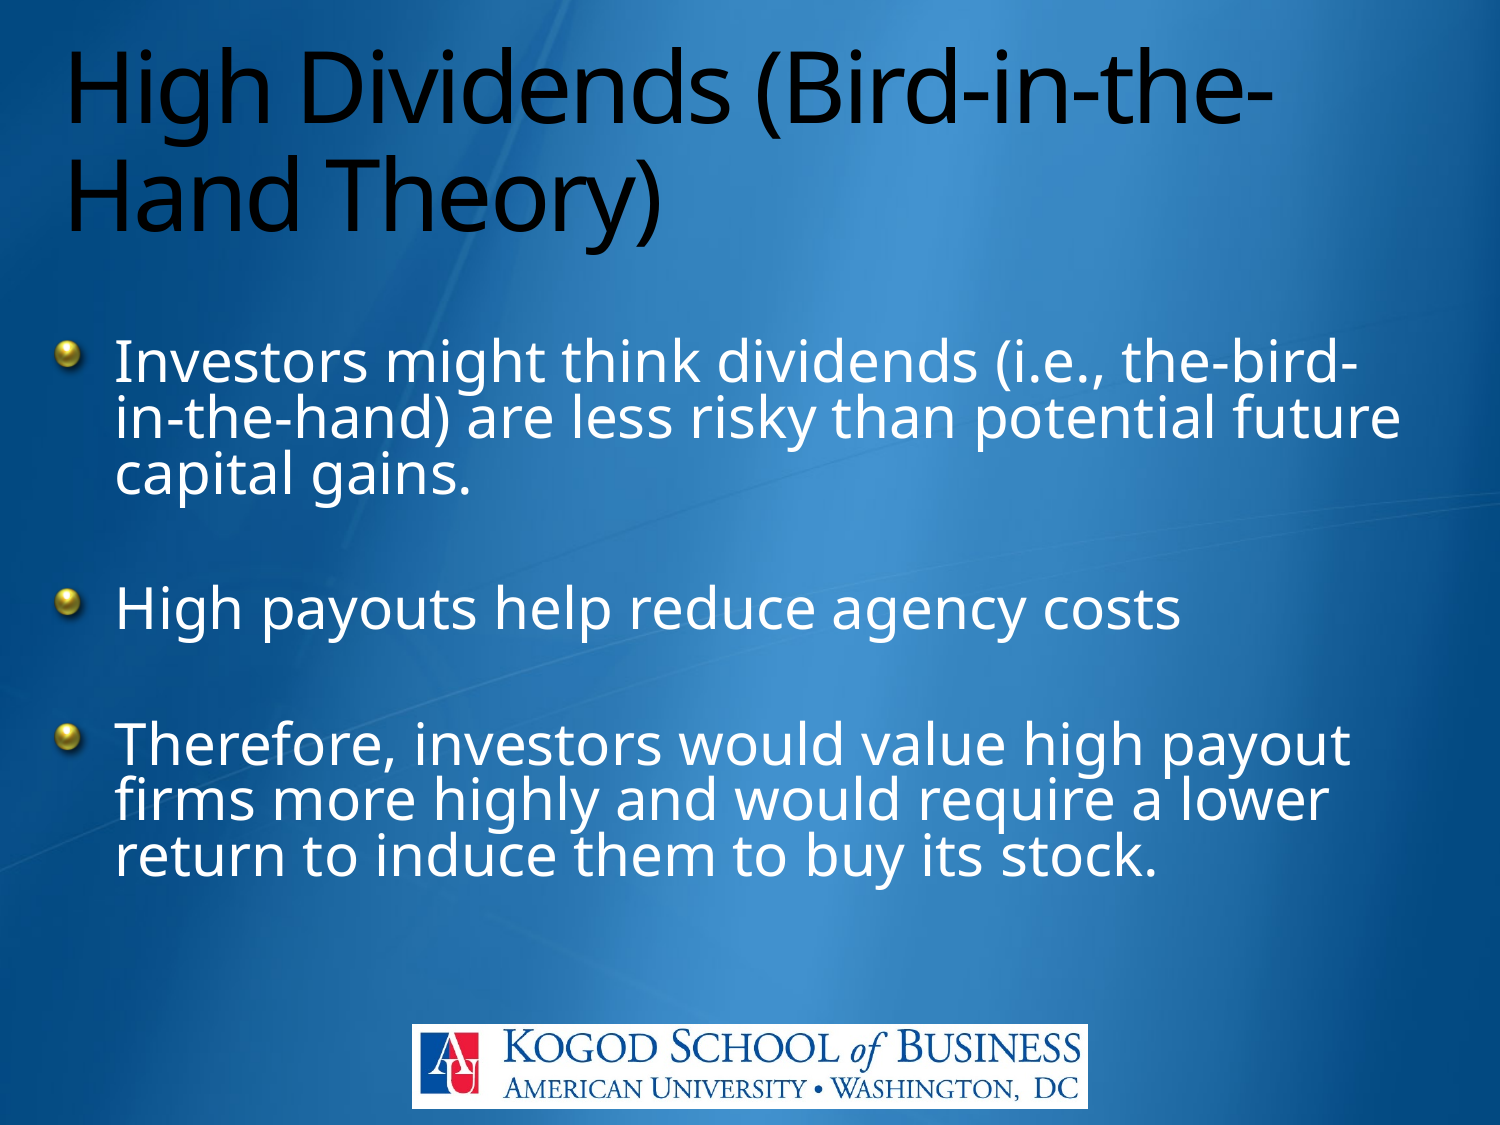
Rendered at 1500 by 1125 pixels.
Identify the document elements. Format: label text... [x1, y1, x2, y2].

picture [0, 0, 1500, 1125]
list Investors might think dividends (i.e., the-bird-in-the-hand) are less risky than potential future capital gains. High payouts help reduce agency costs Therefore, investors would value high payout firms more highly and would require a lower return to induce them to buy its stock. [50, 337, 1425, 903]
title High Dividends (Bird-in-the-Hand Theory) [62, 37, 1438, 256]
